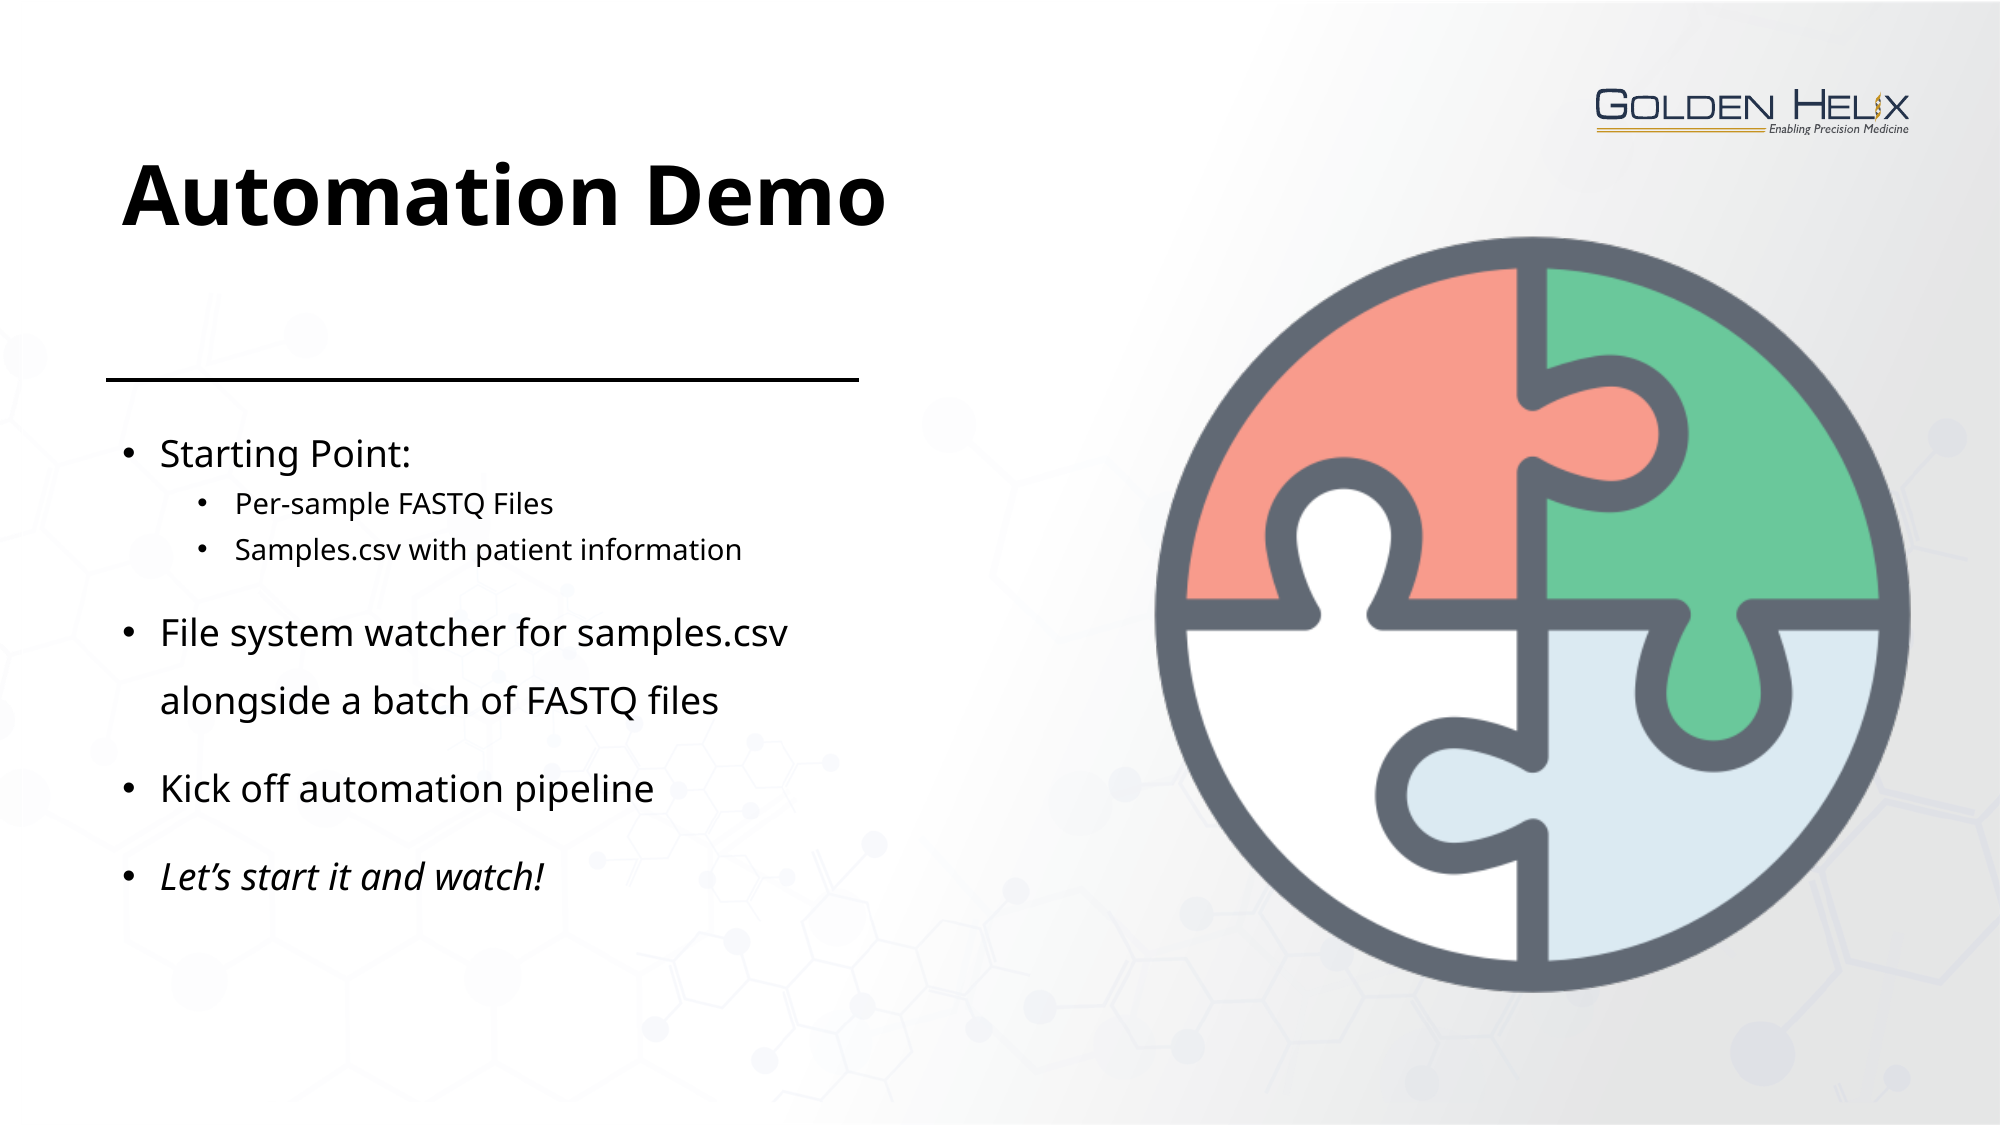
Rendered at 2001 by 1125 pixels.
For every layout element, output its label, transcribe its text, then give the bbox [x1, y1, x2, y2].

list Starting Point: Per-sample FASTQ Files Samples.csv with patient information File system watcher for samples.csv alongside a batch of FASTQ files Kick off automation pipeline Let’s start it and watch! [107, 422, 948, 991]
title Automation Demo [107, 59, 948, 338]
picture [0, 1, 2000, 1125]
